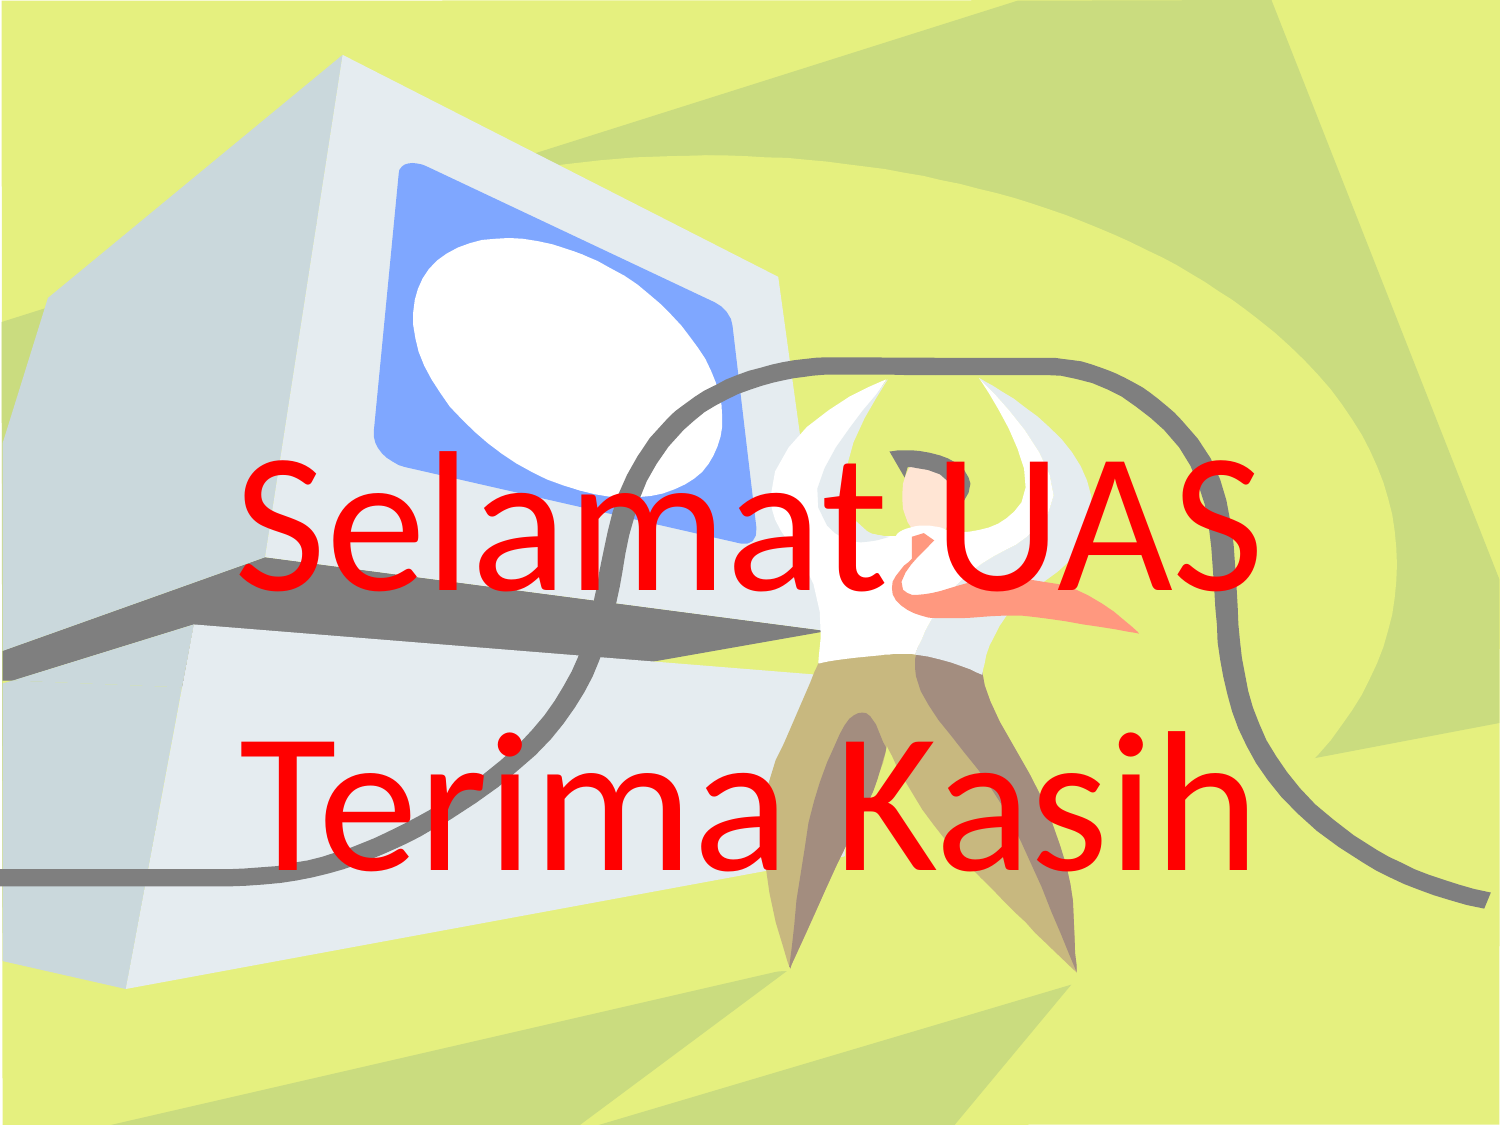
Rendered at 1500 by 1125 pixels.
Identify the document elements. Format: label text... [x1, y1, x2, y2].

list Selamat UAS Terima Kasih [75, 262, 1425, 1005]
